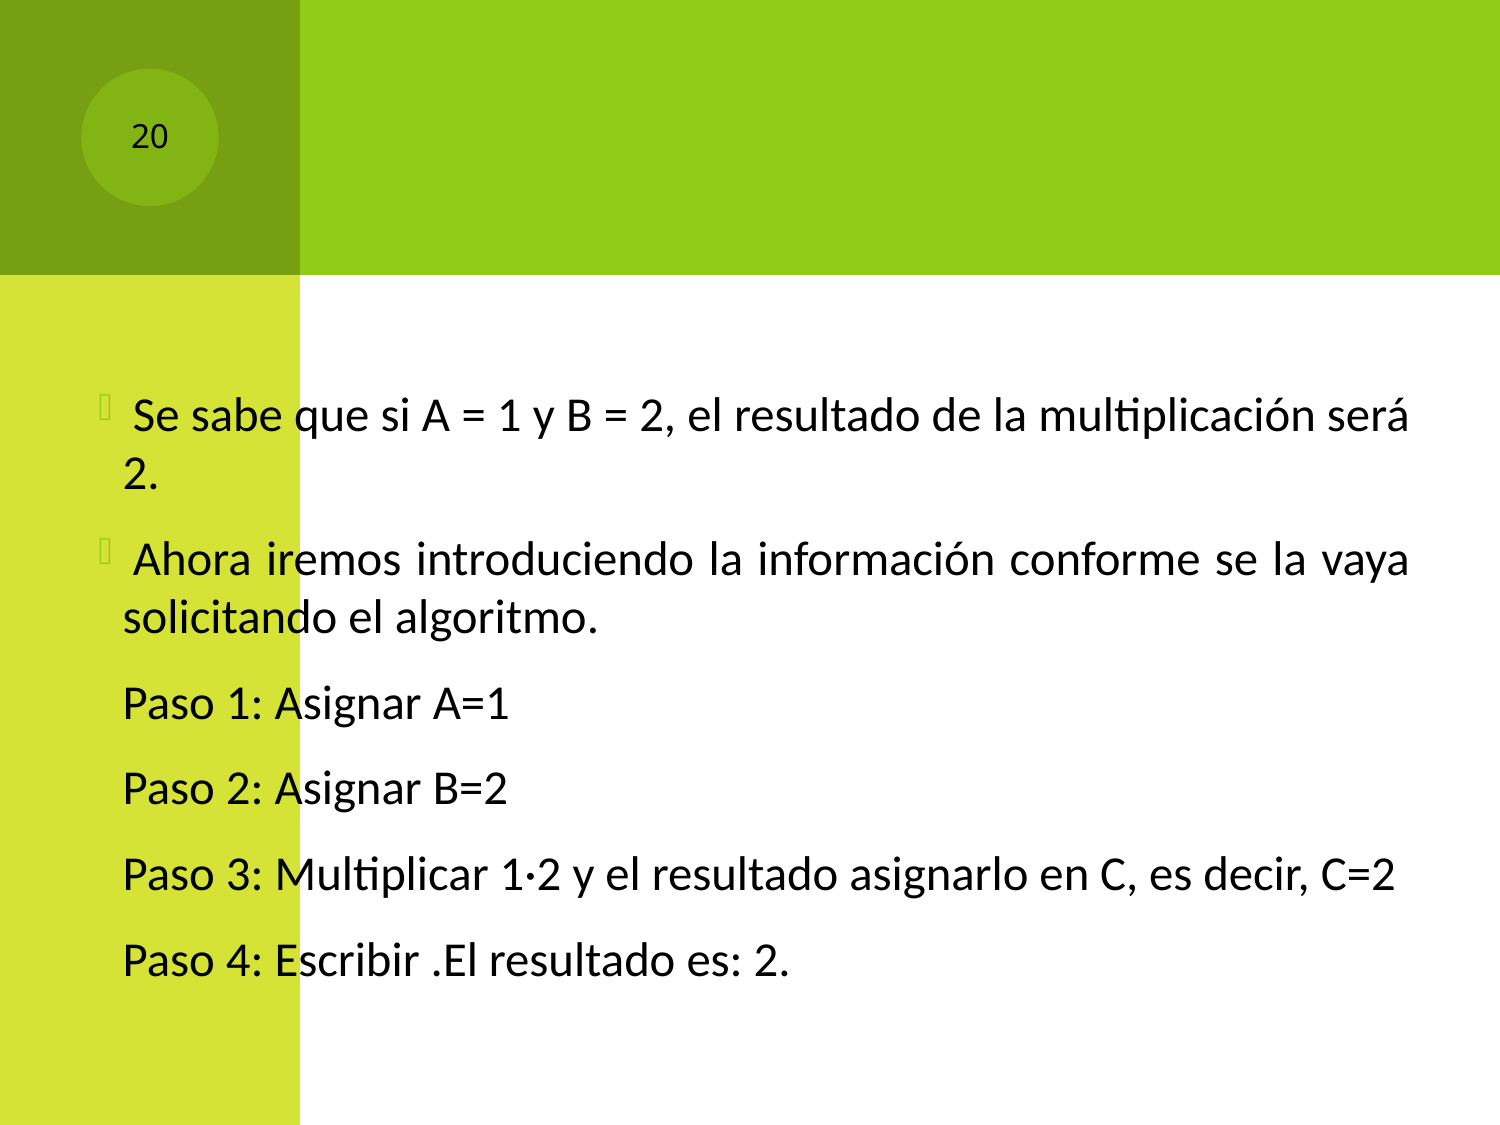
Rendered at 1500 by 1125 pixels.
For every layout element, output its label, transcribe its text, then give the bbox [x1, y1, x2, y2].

slide_number 20 [87, 87, 213, 188]
list Se sabe que si A = 1 y B = 2, el resultado de la multiplicación será 2. Ahora iremos introduciendo la información conforme se la vaya solicitando el algoritmo. Paso 1: Asignar A=1 Paso 2: Asignar B=2 Paso 3: Multiplicar 1·2 y el resultado asignarlo en C, es decir, C=2 Paso 4: Escribir .El resultado es: 2. [29, 375, 1425, 1005]
